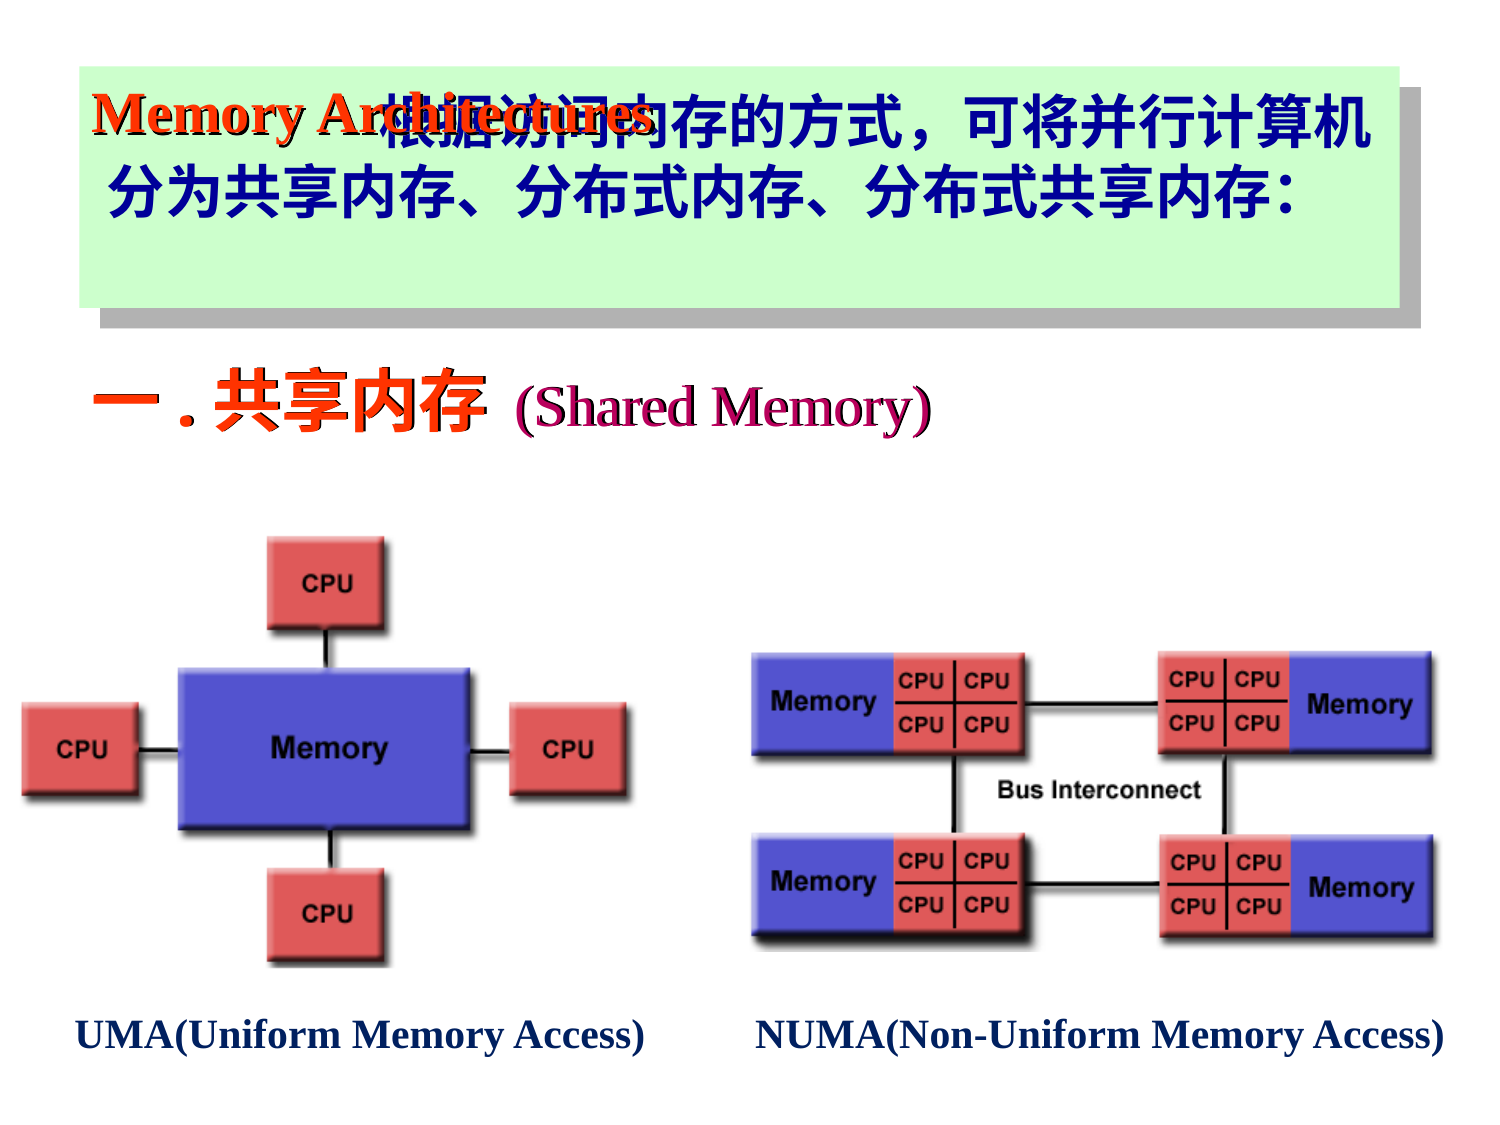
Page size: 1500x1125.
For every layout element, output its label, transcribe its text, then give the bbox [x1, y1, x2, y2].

text_box 一.共享内存 (Shared Memory) [76, 349, 1365, 447]
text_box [0, 526, 663, 1066]
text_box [714, 644, 1471, 1066]
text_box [76, 66, 1400, 309]
